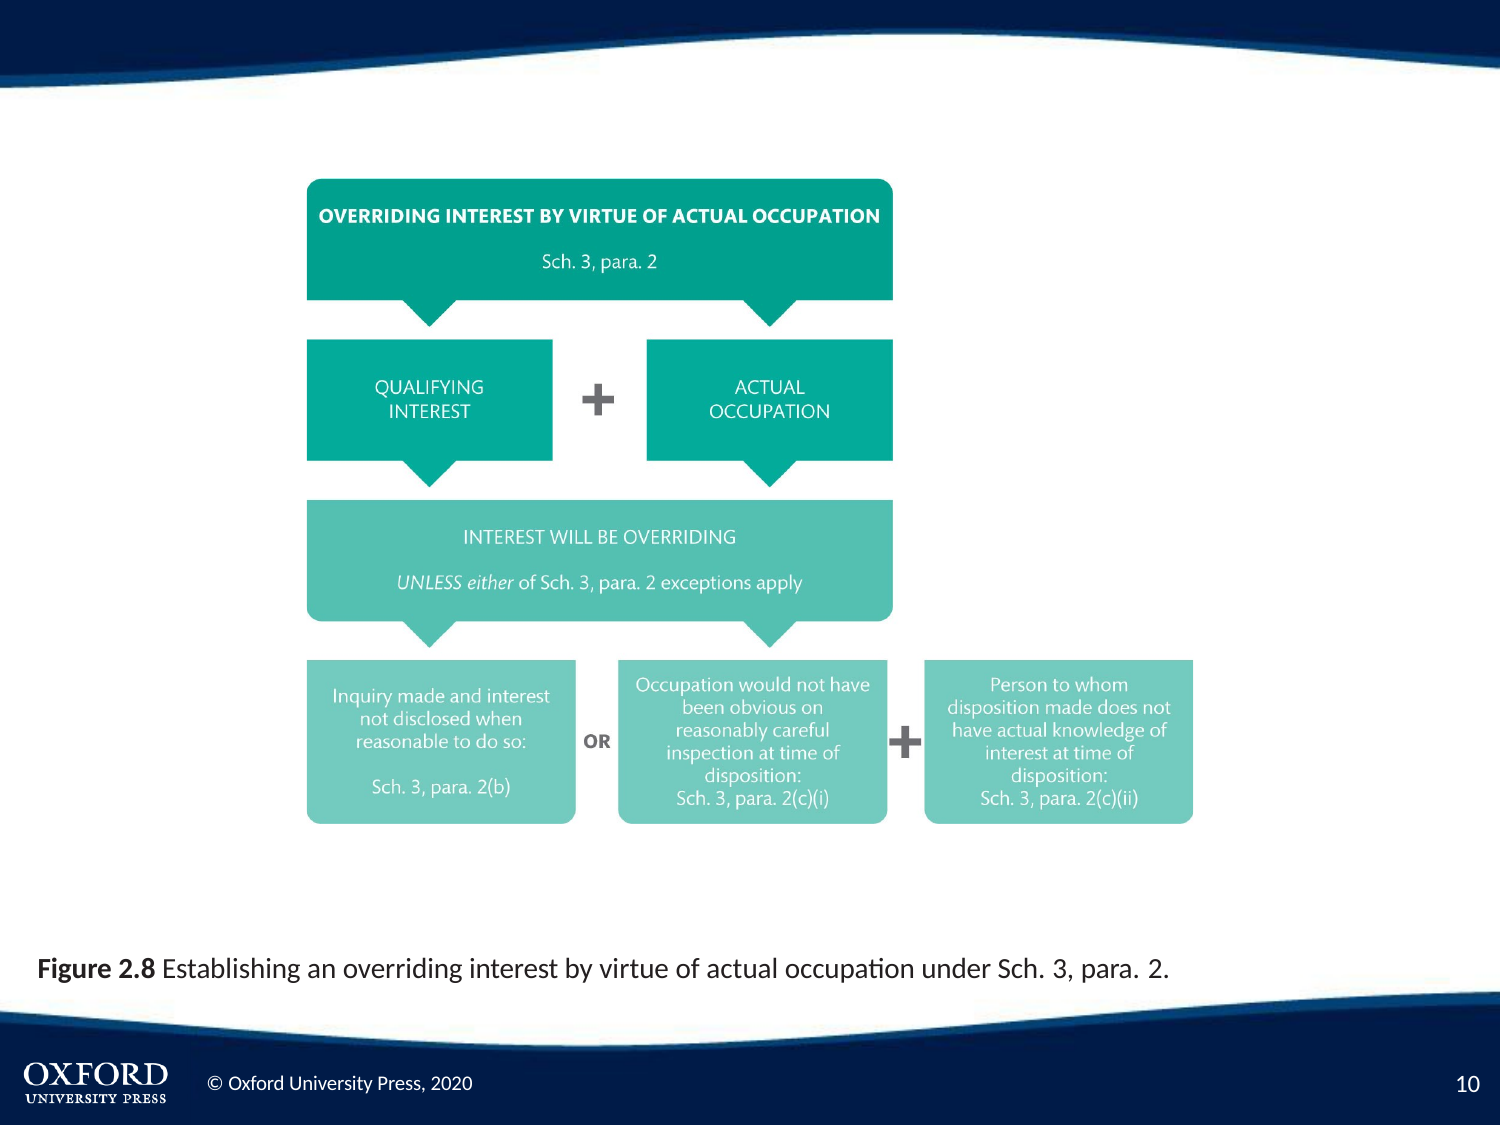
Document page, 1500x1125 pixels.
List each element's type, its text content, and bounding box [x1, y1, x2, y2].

text_box Figure 2.8 Establishing an overriding interest by virtue of actual occupation under Sch. 3, para. 2. [35, 947, 1190, 985]
picture [0, 0, 1500, 1125]
footer © Oxford University Press, 2020 [204, 1072, 479, 1125]
slide_number 10 [1448, 1071, 1487, 1125]
text_box [306, 178, 1194, 824]
